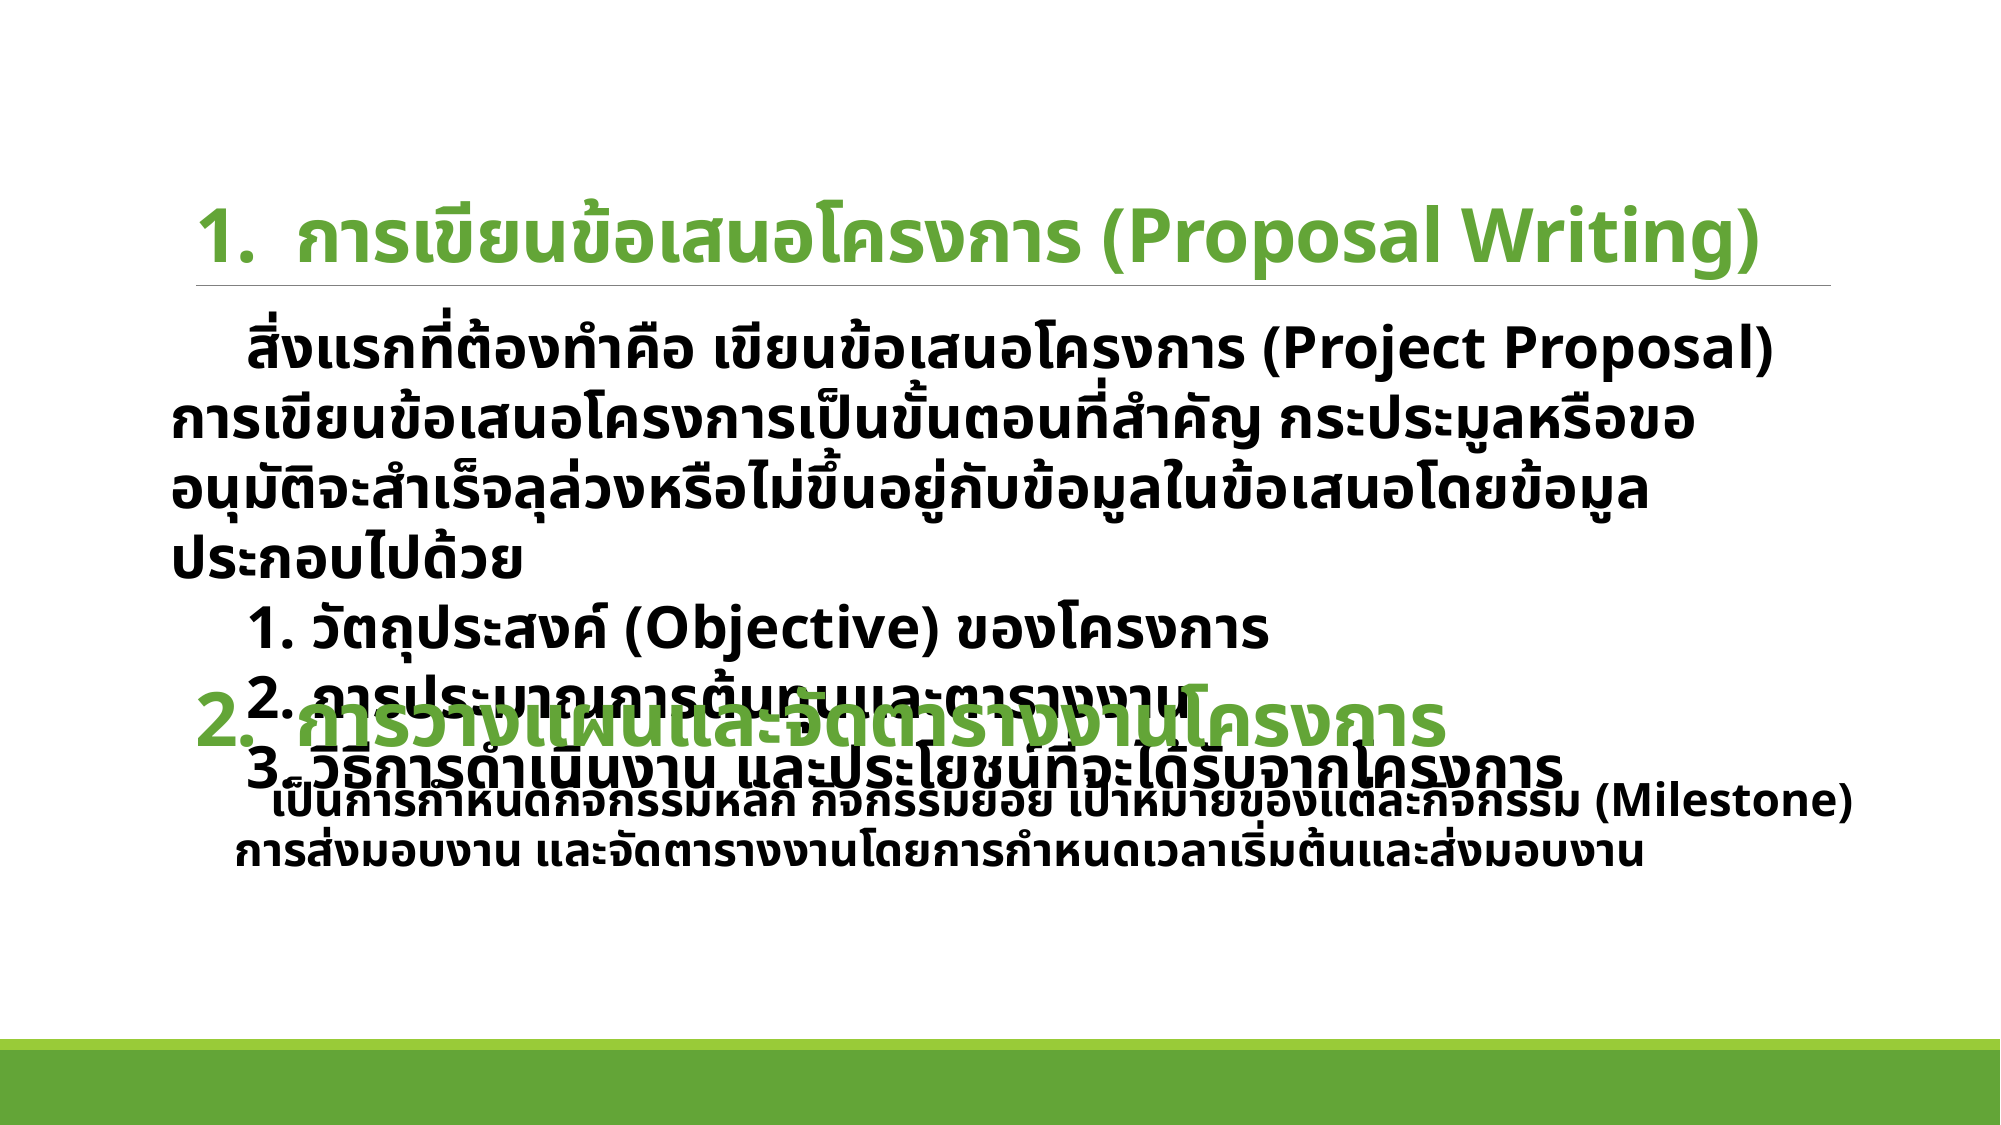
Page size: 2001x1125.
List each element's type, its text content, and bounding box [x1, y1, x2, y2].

list สิ่งแรกที่ต้องทำคือ เขียนข้อเสนอโครงการ (Project Proposal) การเขียนข้อเสนอโครงการเป็นขั้นตอนที่สำคัญ กระประมูลหรือขออนุมัติจะสำเร็จลุล่วงหรือไม่ขึ้นอยู่กับข้อมูลในข้อเสนอโดยข้อมูล ประกอบไปด้วย 1. วัตถุประสงค์ (Objective) ของโครงการ 2. การประมาณการต้นทุนและตารางงาน 3. วิธีการดำเนินงาน และประโยชน์ที่จะได้รับจากโครงการ [170, 302, 1820, 1125]
text_box เป็นการกำหนดกิจกรรมหลัก กิจกรรมย่อย เป้าหมายของแต่ละกิจกรรม (Milestone) การส่งมอบงาน และจัดตารางงานโดยการกำหนดเวลาเริ่มต้นและส่งมอบงาน [172, 769, 1855, 917]
text_box 2. การวางแผนและจัดตารางงานโครงการ [179, 668, 1823, 769]
title 1. การเขียนข้อเสนอโครงการ (Proposal Writing) [180, 47, 1830, 285]
